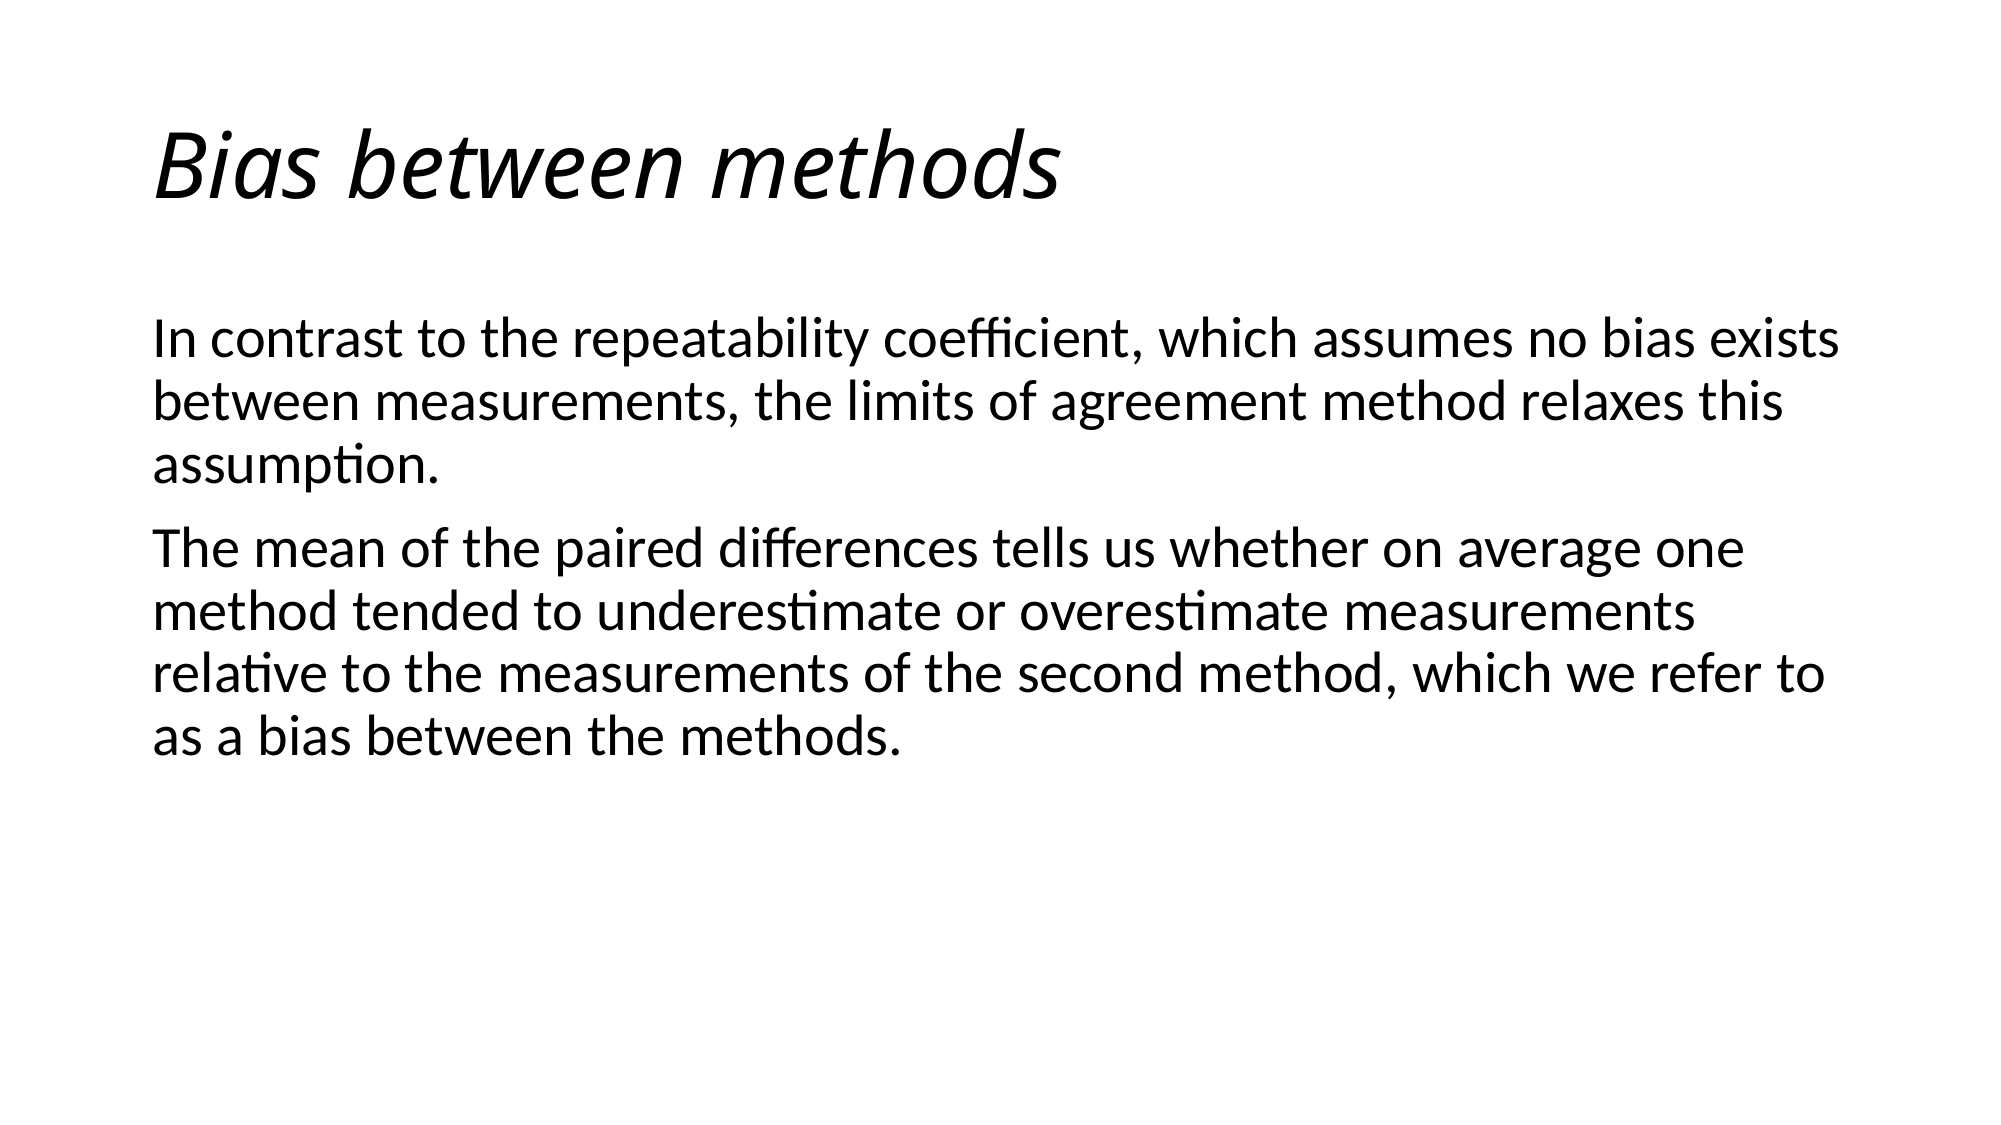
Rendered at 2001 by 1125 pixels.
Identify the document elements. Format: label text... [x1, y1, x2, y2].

title Bias between methods [137, 59, 1863, 278]
list In contrast to the repeatability coefficient, which assumes no bias exists between measurements, the limits of agreement method relaxes this assumption. The mean of the paired differences tells us whether on average one method tended to underestimate or overestimate measurements relative to the measurements of the second method, which we refer to as a bias between the methods. [137, 299, 1863, 800]
